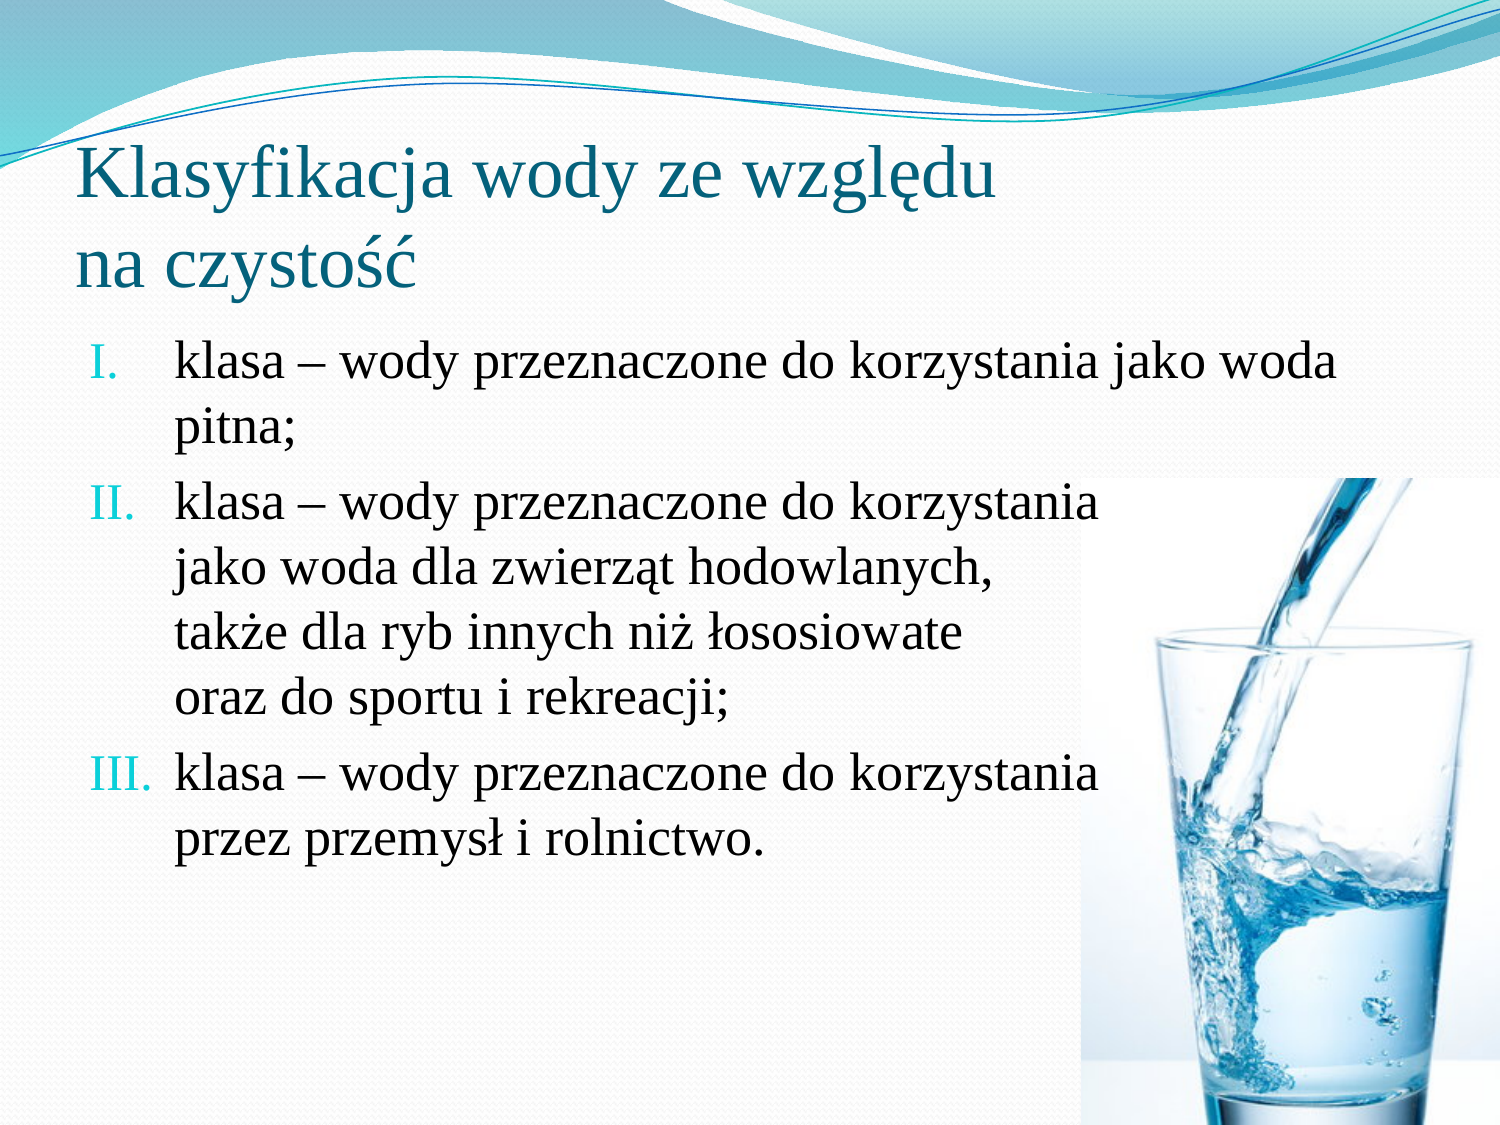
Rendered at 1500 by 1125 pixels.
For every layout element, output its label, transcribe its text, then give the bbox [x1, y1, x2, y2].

picture [1080, 477, 1500, 1125]
title Klasyfikacja wody ze względu na czystość [75, 115, 1425, 303]
list klasa – wody przeznaczone do korzystania jako woda pitna; klasa – wody przeznaczone do korzystania jako woda dla zwierząt hodowlanych, także dla ryb innych niż łososiowate oraz do sportu i rekreacji; klasa – wody przeznaczone do korzystania przez przemysł i rolnictwo. [75, 317, 1425, 1038]
